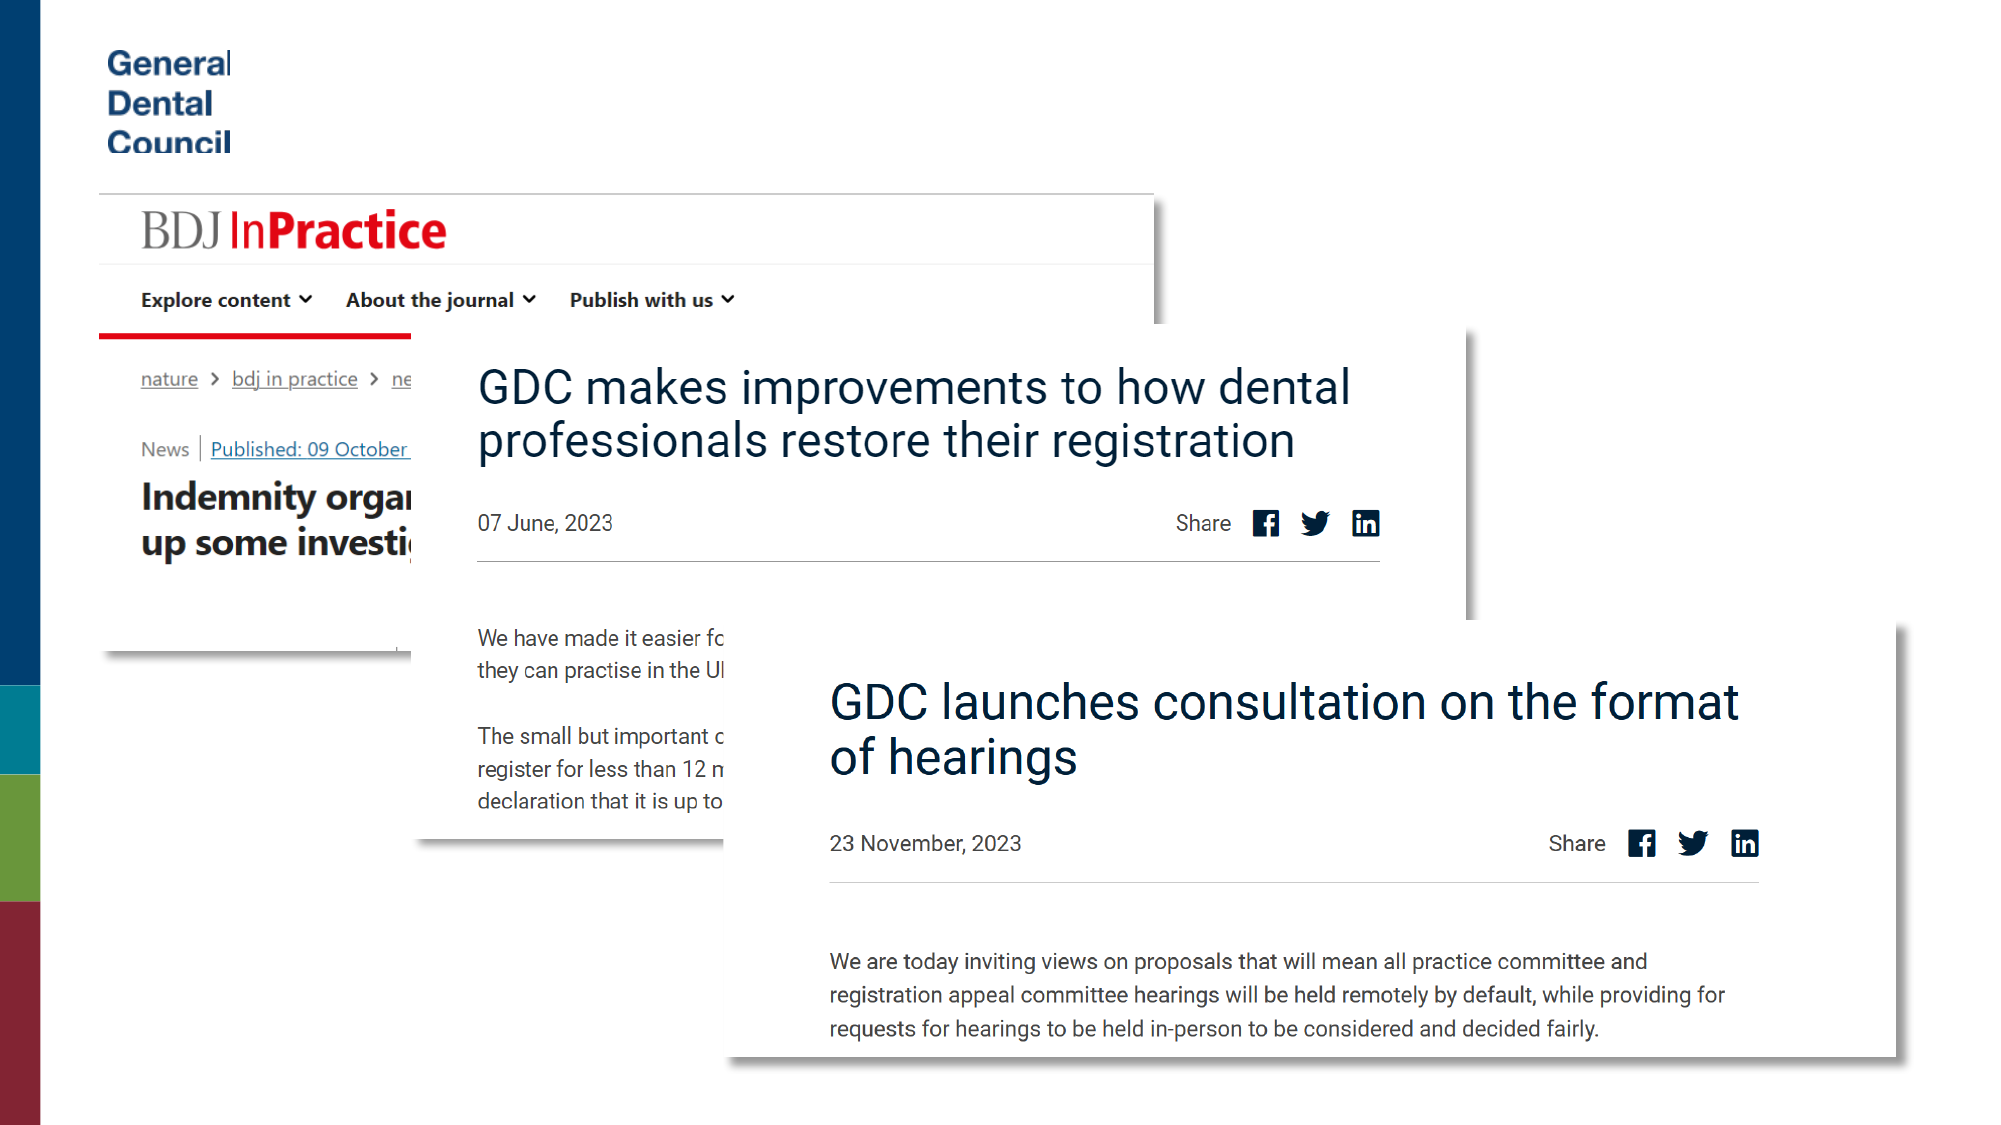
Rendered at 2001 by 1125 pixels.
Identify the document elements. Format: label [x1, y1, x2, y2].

picture [99, 193, 1896, 1057]
